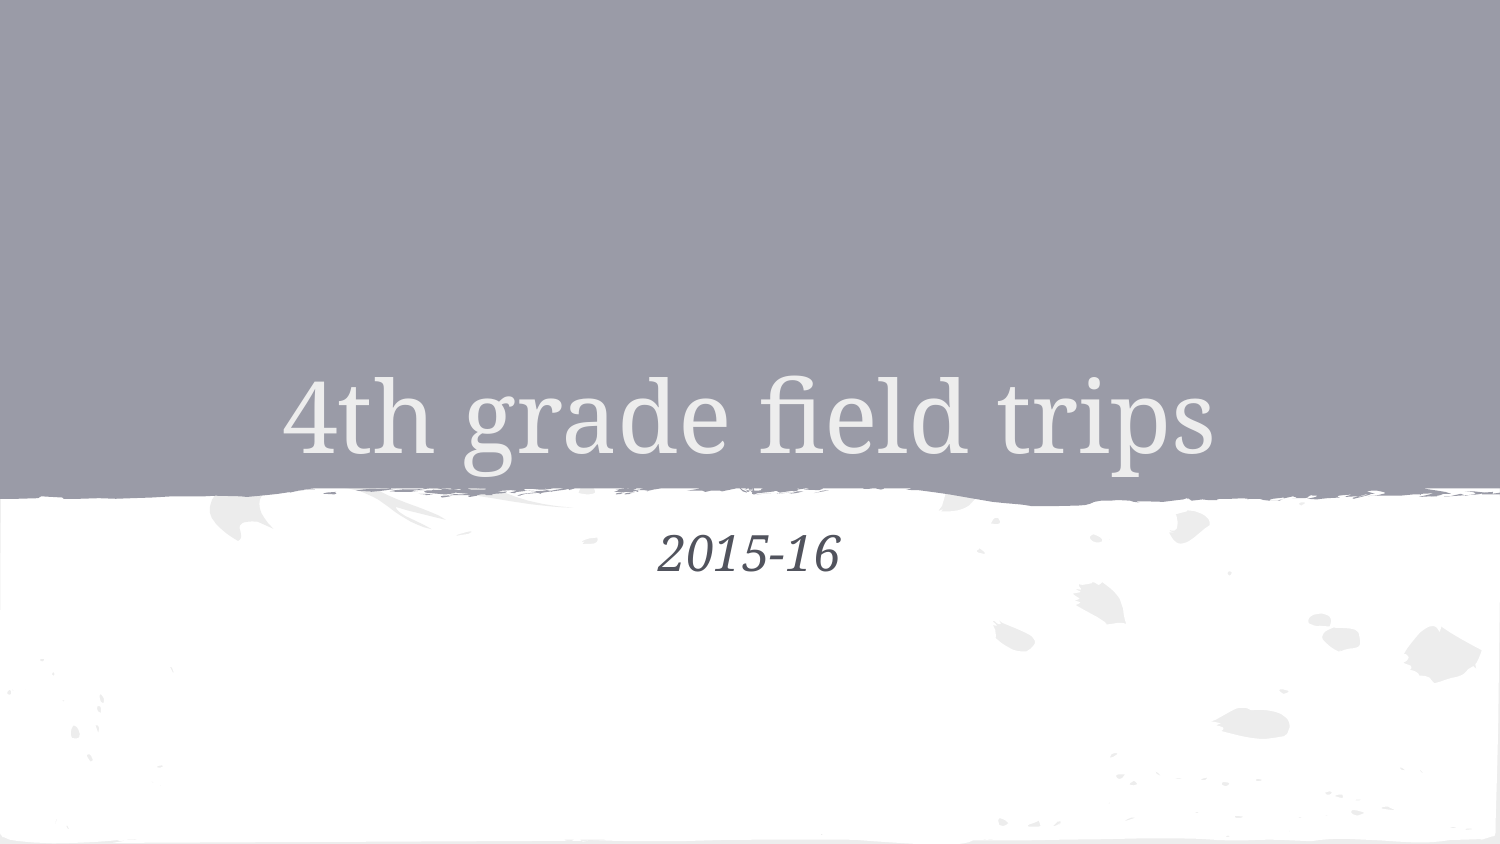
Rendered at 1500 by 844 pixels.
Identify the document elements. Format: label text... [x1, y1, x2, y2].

title 4th grade field trips [112, 285, 1388, 489]
subtitle 2015-16 [112, 506, 1388, 615]
